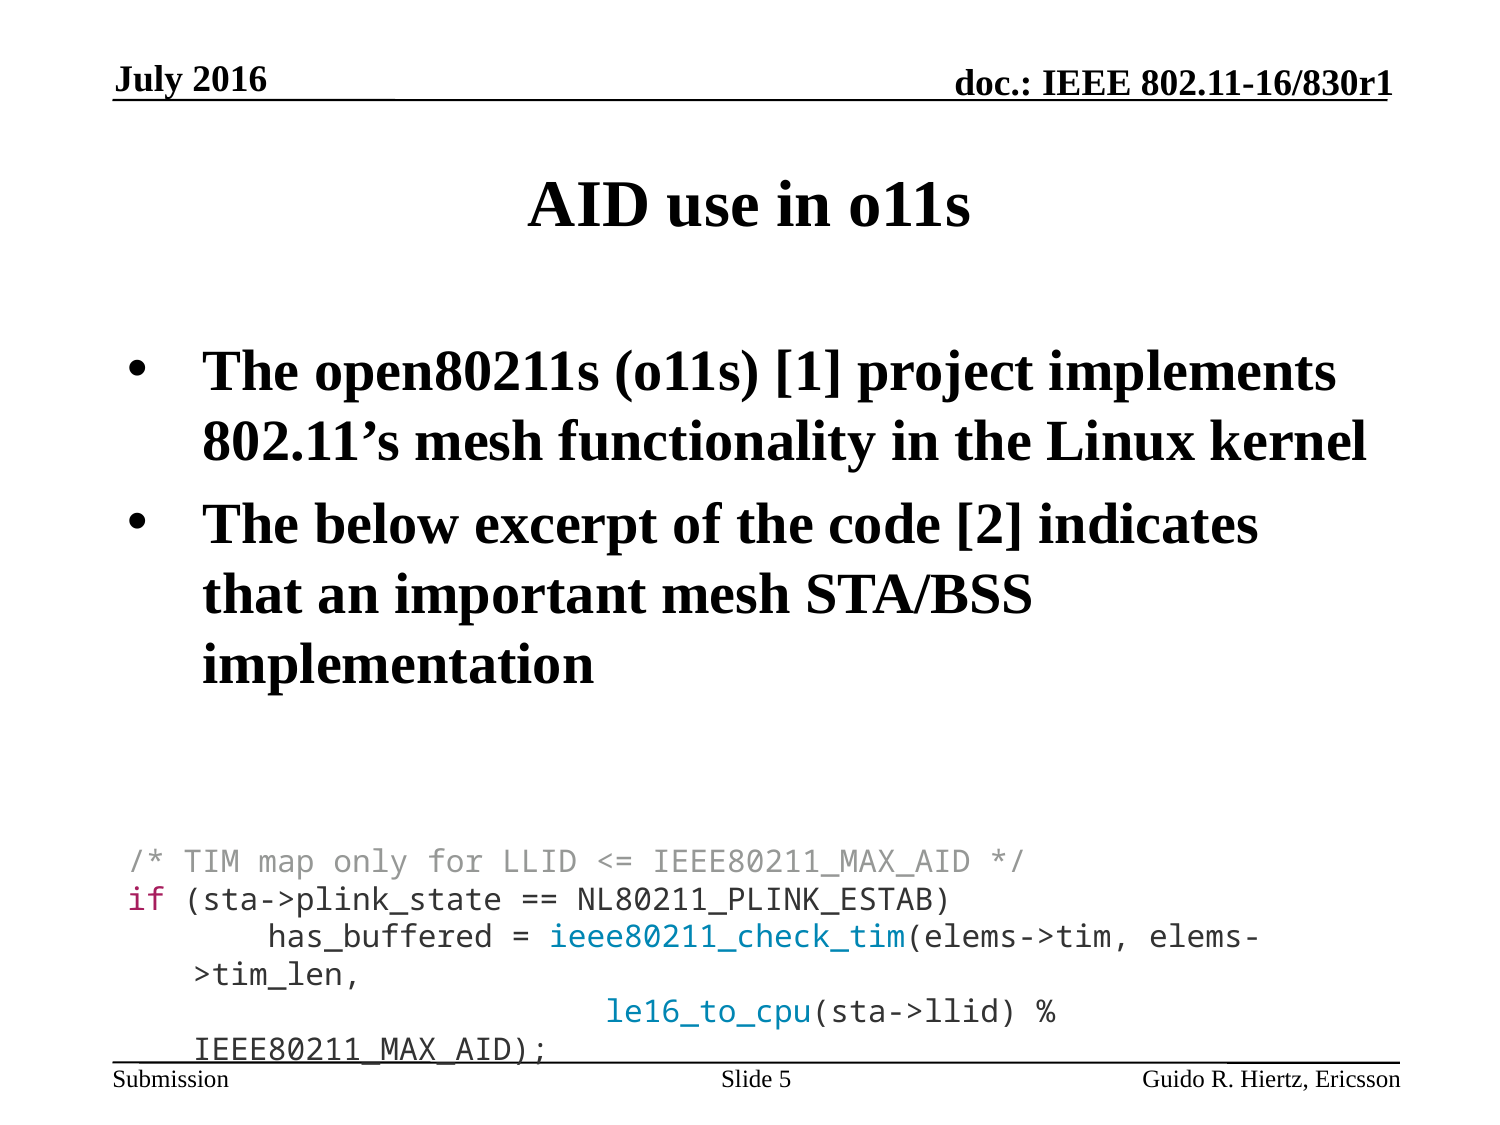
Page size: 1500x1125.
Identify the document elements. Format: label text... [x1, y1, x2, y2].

list /* TIM map only for LLID <= IEEE80211_MAX_AID */ if (sta->plink_state == NL80211_PLINK_ESTAB) has_buffered = ieee80211_check_tim(elems->tim, elems->tim_len, le16_to_cpu(sta->llid) % IEEE80211_MAX_AID); [111, 833, 1388, 1000]
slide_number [114, 54, 423, 100]
footer Guido R. Hiertz, Ericsson [878, 1061, 1402, 1093]
list The open80211s (o11s) [1] project implements 802.11’s mesh functionality in the Linux kernel The below excerpt of the code [2] indicates that an important mesh STA/BSS implementation [112, 324, 1389, 835]
title AID use in o11s [112, 112, 1388, 288]
slide_number Slide 5 [712, 1061, 800, 1123]
